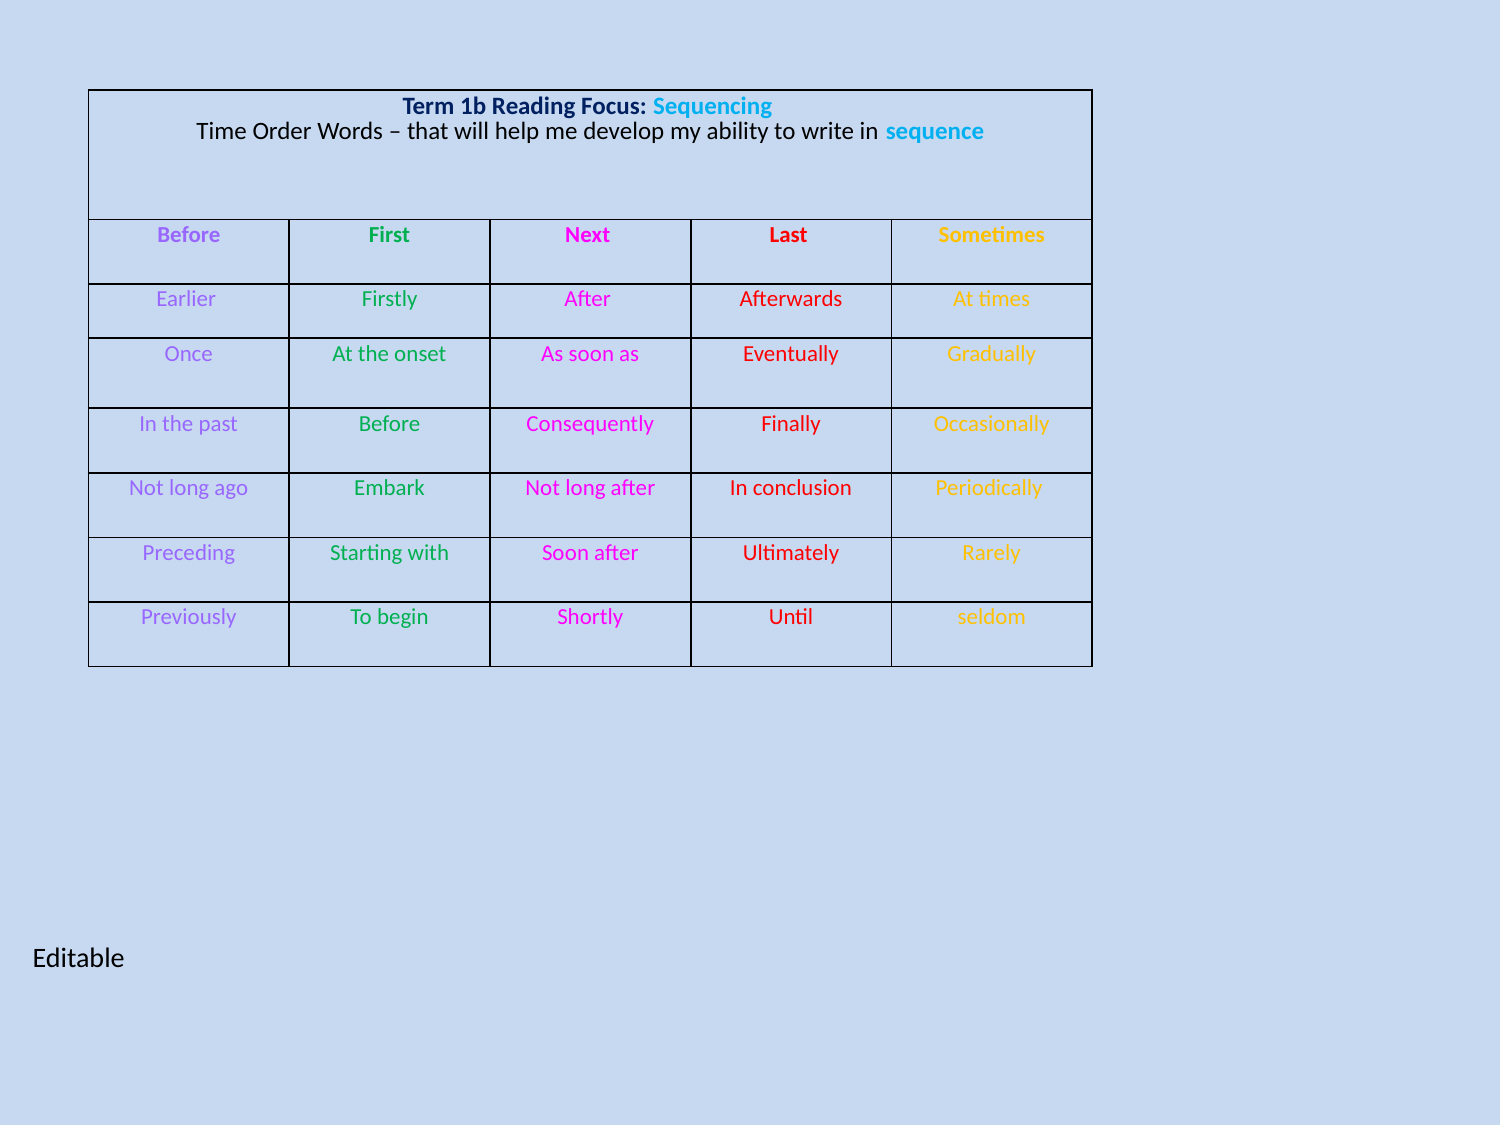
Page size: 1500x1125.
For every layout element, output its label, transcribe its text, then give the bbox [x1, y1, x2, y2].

table_cell In conclusion [692, 474, 891, 537]
table_cell Sometimes [892, 220, 1091, 283]
table_cell As soon as [491, 339, 690, 407]
table_cell Eventually [692, 339, 891, 407]
table_cell Last [692, 220, 891, 283]
table_cell Starting with [290, 538, 489, 601]
table_cell Until [692, 603, 891, 666]
table_cell Consequently [491, 409, 690, 472]
text_box Editable [17, 932, 247, 981]
table_cell In the past [89, 409, 288, 472]
table_cell Finally [692, 409, 891, 472]
table_cell Soon after [491, 538, 690, 601]
table_cell Rarely [892, 538, 1091, 601]
table_cell Periodically [892, 474, 1091, 537]
table_cell Gradually [892, 339, 1091, 407]
table_cell After [491, 285, 690, 337]
table_cell To begin [290, 603, 489, 666]
table_cell Occasionally [892, 409, 1091, 472]
table_cell Next [491, 220, 690, 283]
table_cell Earlier [89, 285, 288, 337]
table_cell Previously [89, 603, 288, 666]
table_cell Firstly [290, 285, 489, 337]
table_cell Afterwards [692, 285, 891, 337]
table_cell Before [89, 220, 288, 283]
table_cell Shortly [491, 603, 690, 666]
table_cell At the onset [290, 339, 489, 407]
table_cell Not long ago [89, 474, 288, 537]
table_header Term 1b Reading Focus: Sequencing Time Order Words – that will help me develop my ability to write in sequence [89, 91, 1091, 219]
table_cell Once [89, 339, 288, 407]
table_cell First [290, 220, 489, 283]
table_cell Before [290, 409, 489, 472]
table_cell Not long after [491, 474, 690, 537]
table_cell seldom [892, 603, 1091, 666]
table_cell Preceding [89, 538, 288, 601]
table_cell At times [892, 285, 1091, 337]
table_cell Embark [290, 474, 489, 537]
table_cell Ultimately [692, 538, 891, 601]
